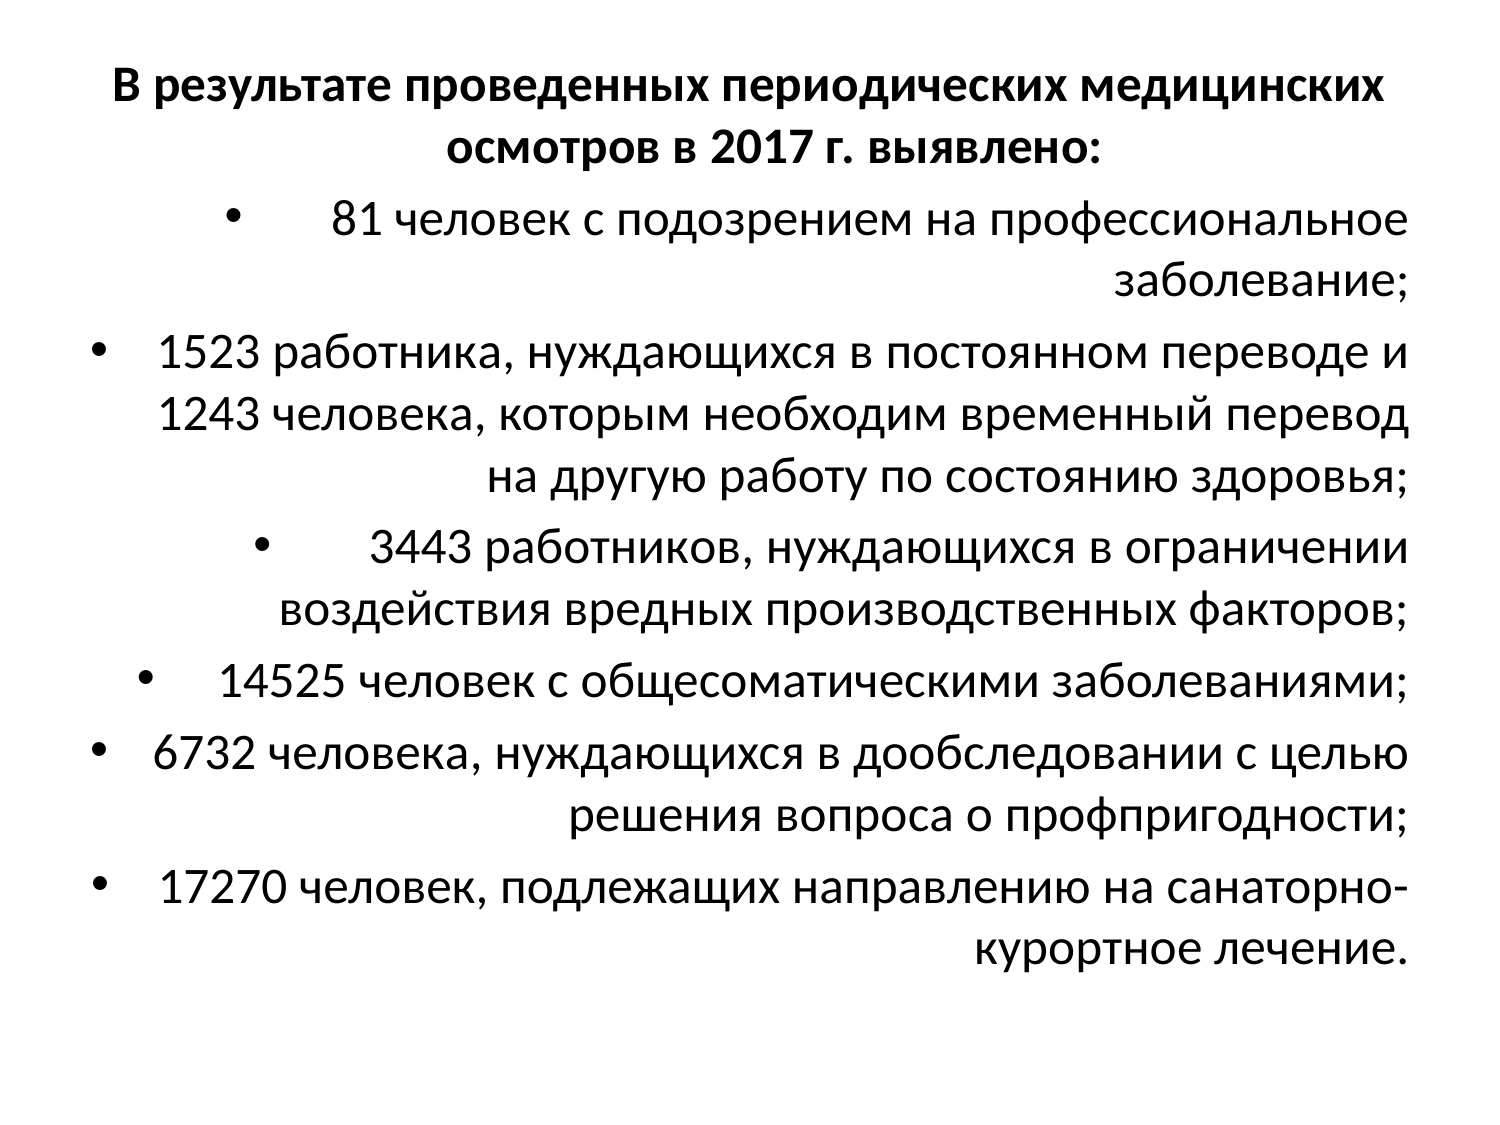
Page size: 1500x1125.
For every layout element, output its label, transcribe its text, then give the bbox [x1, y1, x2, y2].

list В результате проведенных периодических медицинских осмотров в 2017 г. выявлено: 81 человек с подозрением на профессиональное заболевание; 1523 работника, нуждающихся в постоянном переводе и 1243 человека, которым необходим временный перевод на другую работу по состоянию здоровья; 3443 работников, нуждающихся в ограничении воздействия вредных производственных факторов; 14525 человек с общесоматическими заболеваниями; 6732 человека, нуждающихся в дообследовании с целью решения вопроса о профпригодности; 17270 человек, подлежащих направлению на санаторно-курортное лечение. [75, 42, 1425, 1005]
